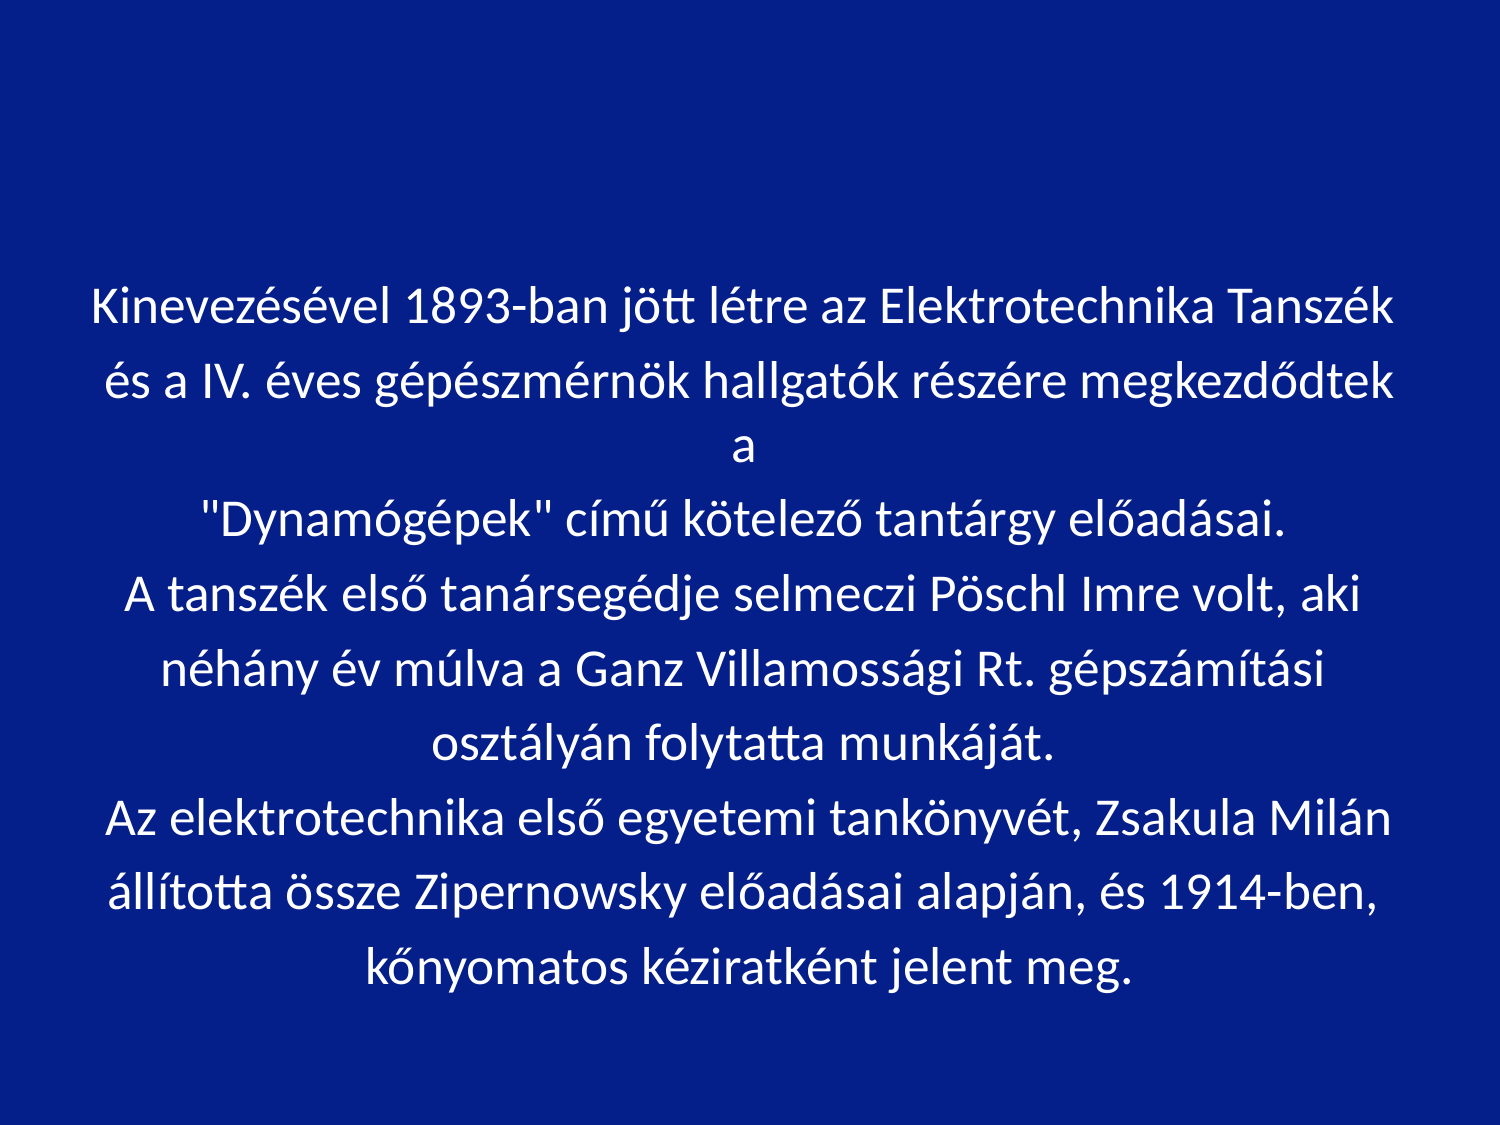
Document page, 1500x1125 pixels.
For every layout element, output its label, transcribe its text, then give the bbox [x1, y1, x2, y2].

list Kinevezésével 1893-ban jött létre az Elektrotechnika Tanszék és a IV. éves gépészmérnök hallgatók részére megkezdődtek a "Dynamógépek" című kötelező tantárgy előadásai. A tanszék első tanársegédje selmeczi Pöschl Imre volt, aki néhány év múlva a Ganz Villamossági Rt. gépszámítási osztályán folytatta munkáját. Az elektrotechnika első egyetemi tankönyvét, Zsakula Milán állította össze Zipernowsky előadásai alapján, és 1914-ben, kőnyomatos kéziratként jelent meg. [75, 262, 1425, 1005]
